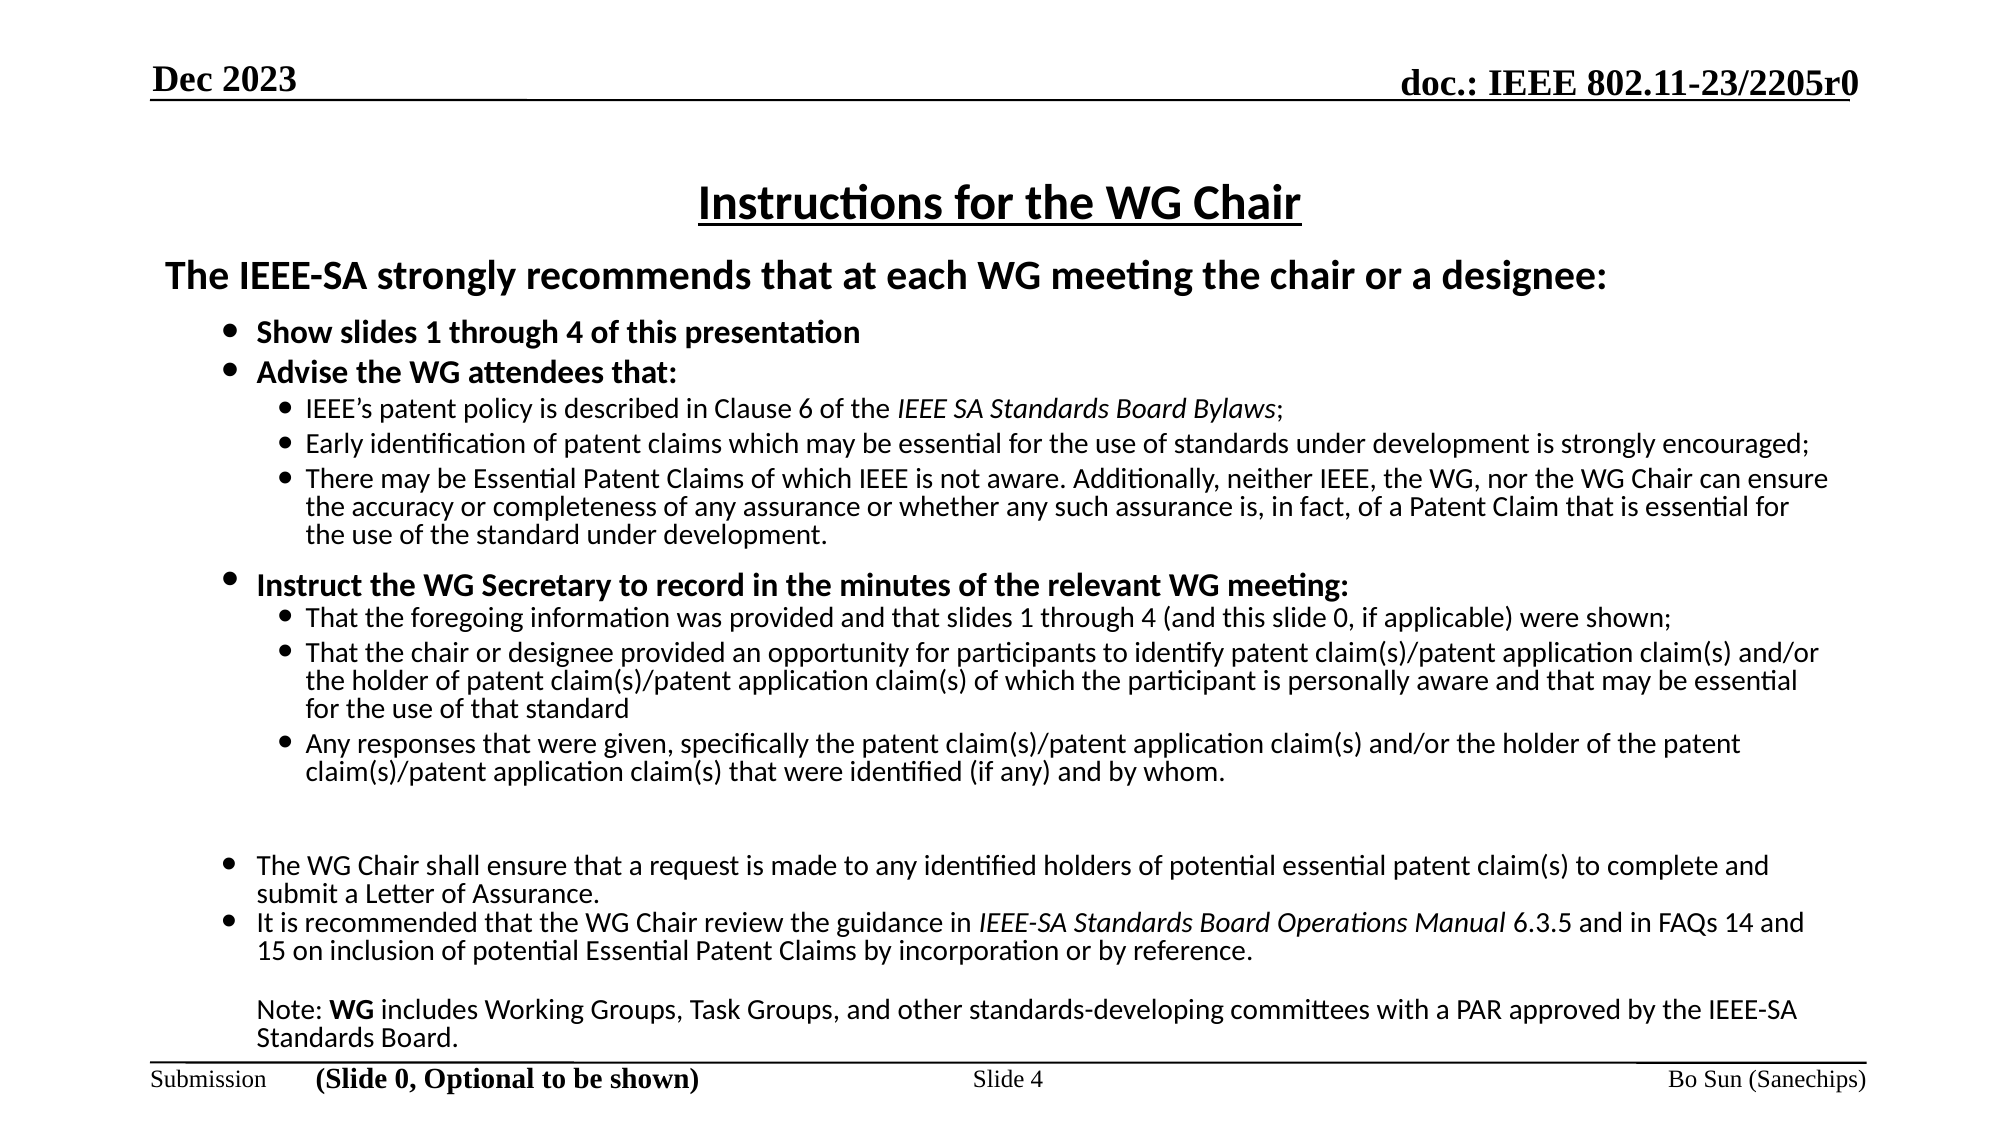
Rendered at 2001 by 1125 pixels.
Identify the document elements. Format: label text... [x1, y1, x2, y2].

footer Bo Sun (Sanechips) [1169, 1061, 1867, 1093]
slide_number Slide [949, 1061, 1067, 1123]
list The IEEE-SA strongly recommends that at each WG meeting the chair or a designee: Show slides 1 through 4 of this presentation Advise the WG attendees that: IEEE’s patent policy is described in Clause 6 of the IEEE SA Standards Board Bylaws; Early identification of patent claims which may be essential for the use of standards under development is strongly encouraged; There may be Essential Patent Claims of which IEEE is not aware. Additionally, neither IEEE, the WG, nor the WG Chair can ensure the accuracy or completeness of any assurance or whether any such assurance is, in fact, of a Patent Claim that is essential for the use of the standard under development. Instruct the WG Secretary to record in the minutes of the relevant WG meeting: That the foregoing information was provided and that slides 1 through 4 (and this slide 0, if applicable) were shown; That the chair or designee provided an opportunity for participants to identify patent claim(s)/patent application claim(s) and/or the holder of patent claim(s)/patent application claim(s) of which the participant is personally aware and that may be essential for the use of that standard Any responses that were given, specifically the patent claim(s)/patent application claim(s) and/or the holder of the patent claim(s)/patent application claim(s) that were identified (if any) and by whom. The WG Chair shall ensure that a request is made to any identified holders of potential essential patent claim(s) to complete and submit a Letter of Assurance. It is recommended that the WG Chair review the guidance in IEEE-SA Standards Board Operations Manual 6.3.5 and in FAQs 14 and 15 on inclusion of potential Essential Patent Claims by incorporation or by reference. Note: WG includes Working Groups, Task Groups, and other standards-developing committees with a PAR approved by the IEEE-SA Standards Board. [149, 249, 1850, 925]
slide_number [152, 54, 563, 100]
title Instructions for the WG Chair [149, 112, 1850, 249]
text_box (Slide 0, Optional to be shown) [300, 1052, 715, 1102]
